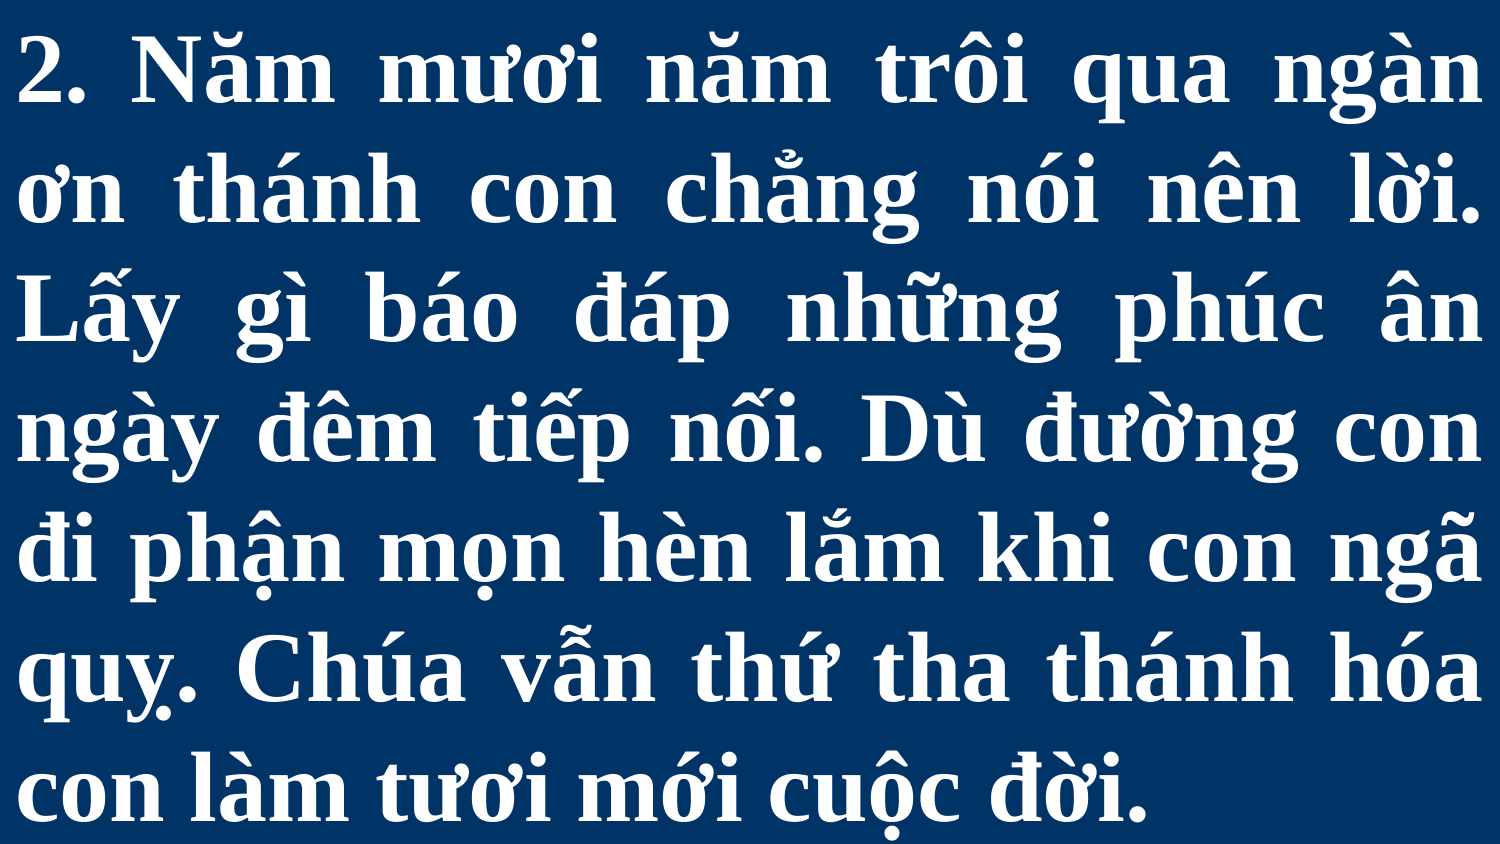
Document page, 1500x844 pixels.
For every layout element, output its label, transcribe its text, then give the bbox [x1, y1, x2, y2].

title 2. Năm mươi năm trôi qua ngàn ơn thánh con chẳng nói nên lời. Lấy gì báo đáp những phúc ân ngày đêm tiếp nối. Dù đường con đi phận mọn hèn lắm khi con ngã quỵ. Chúa vẫn thứ tha thánh hóa con làm tươi mới cuộc đời. [0, 0, 1500, 844]
